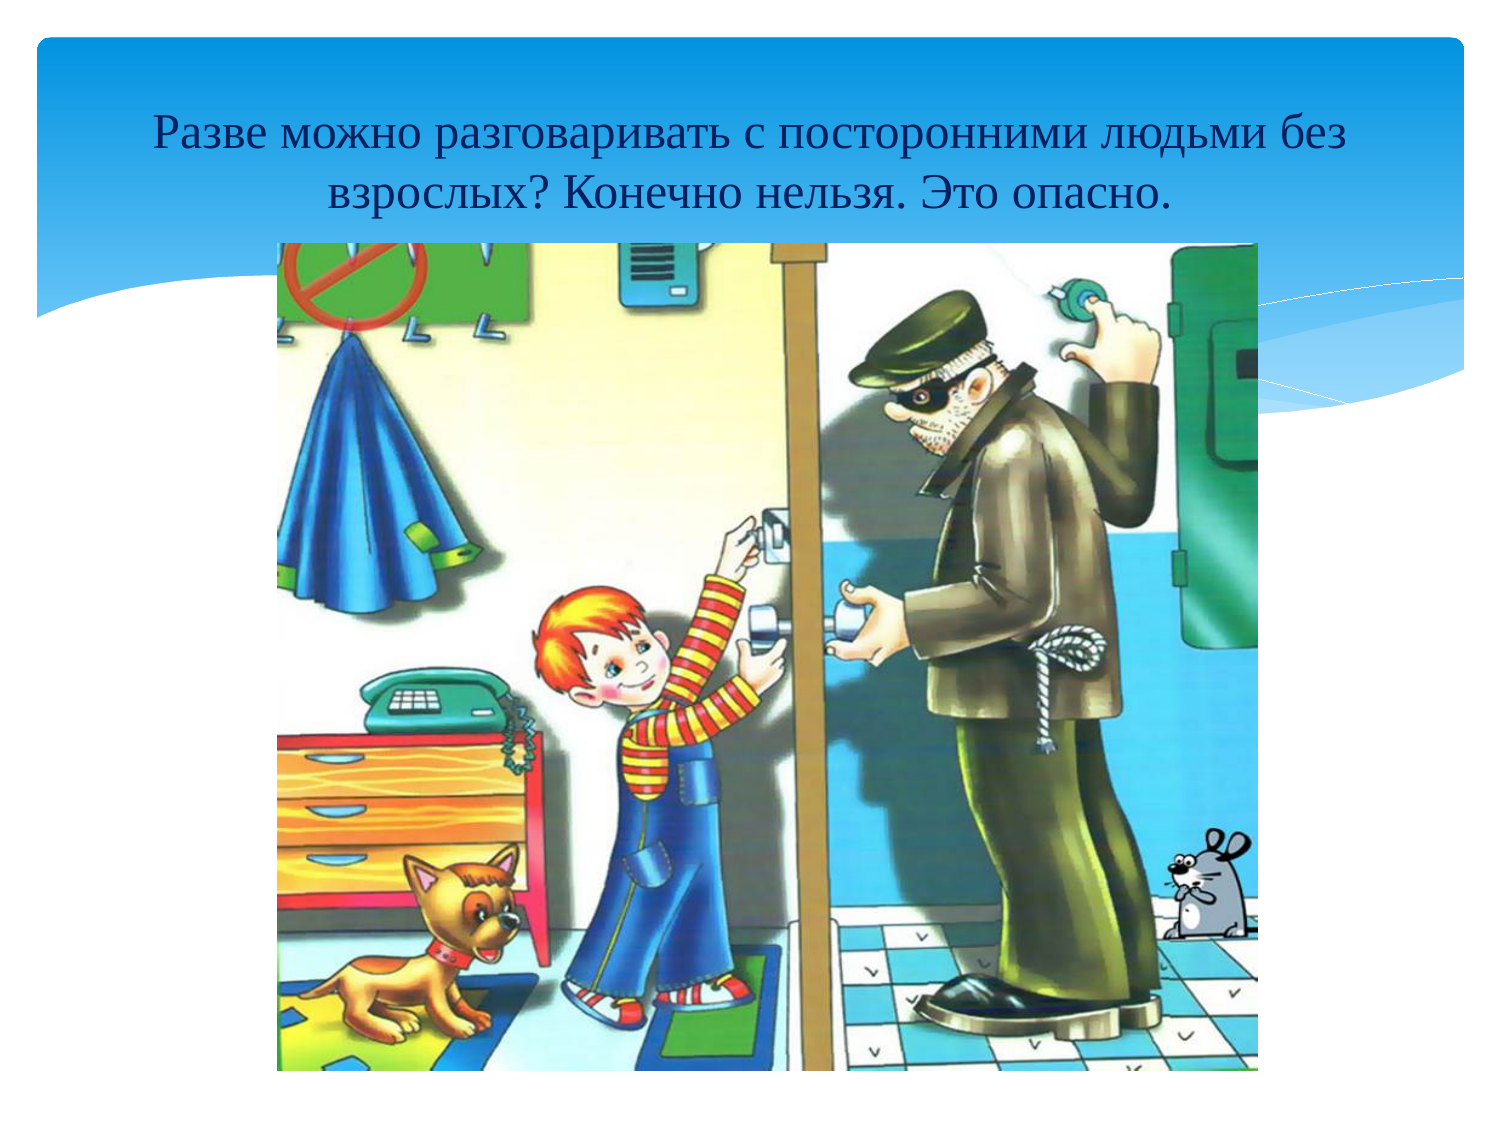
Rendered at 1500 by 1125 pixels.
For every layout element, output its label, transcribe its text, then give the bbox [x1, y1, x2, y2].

title Разве можно разговаривать с посторонними людьми без взрослых? Конечно нельзя. Это опасно. [75, 55, 1425, 261]
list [277, 243, 1259, 1071]
